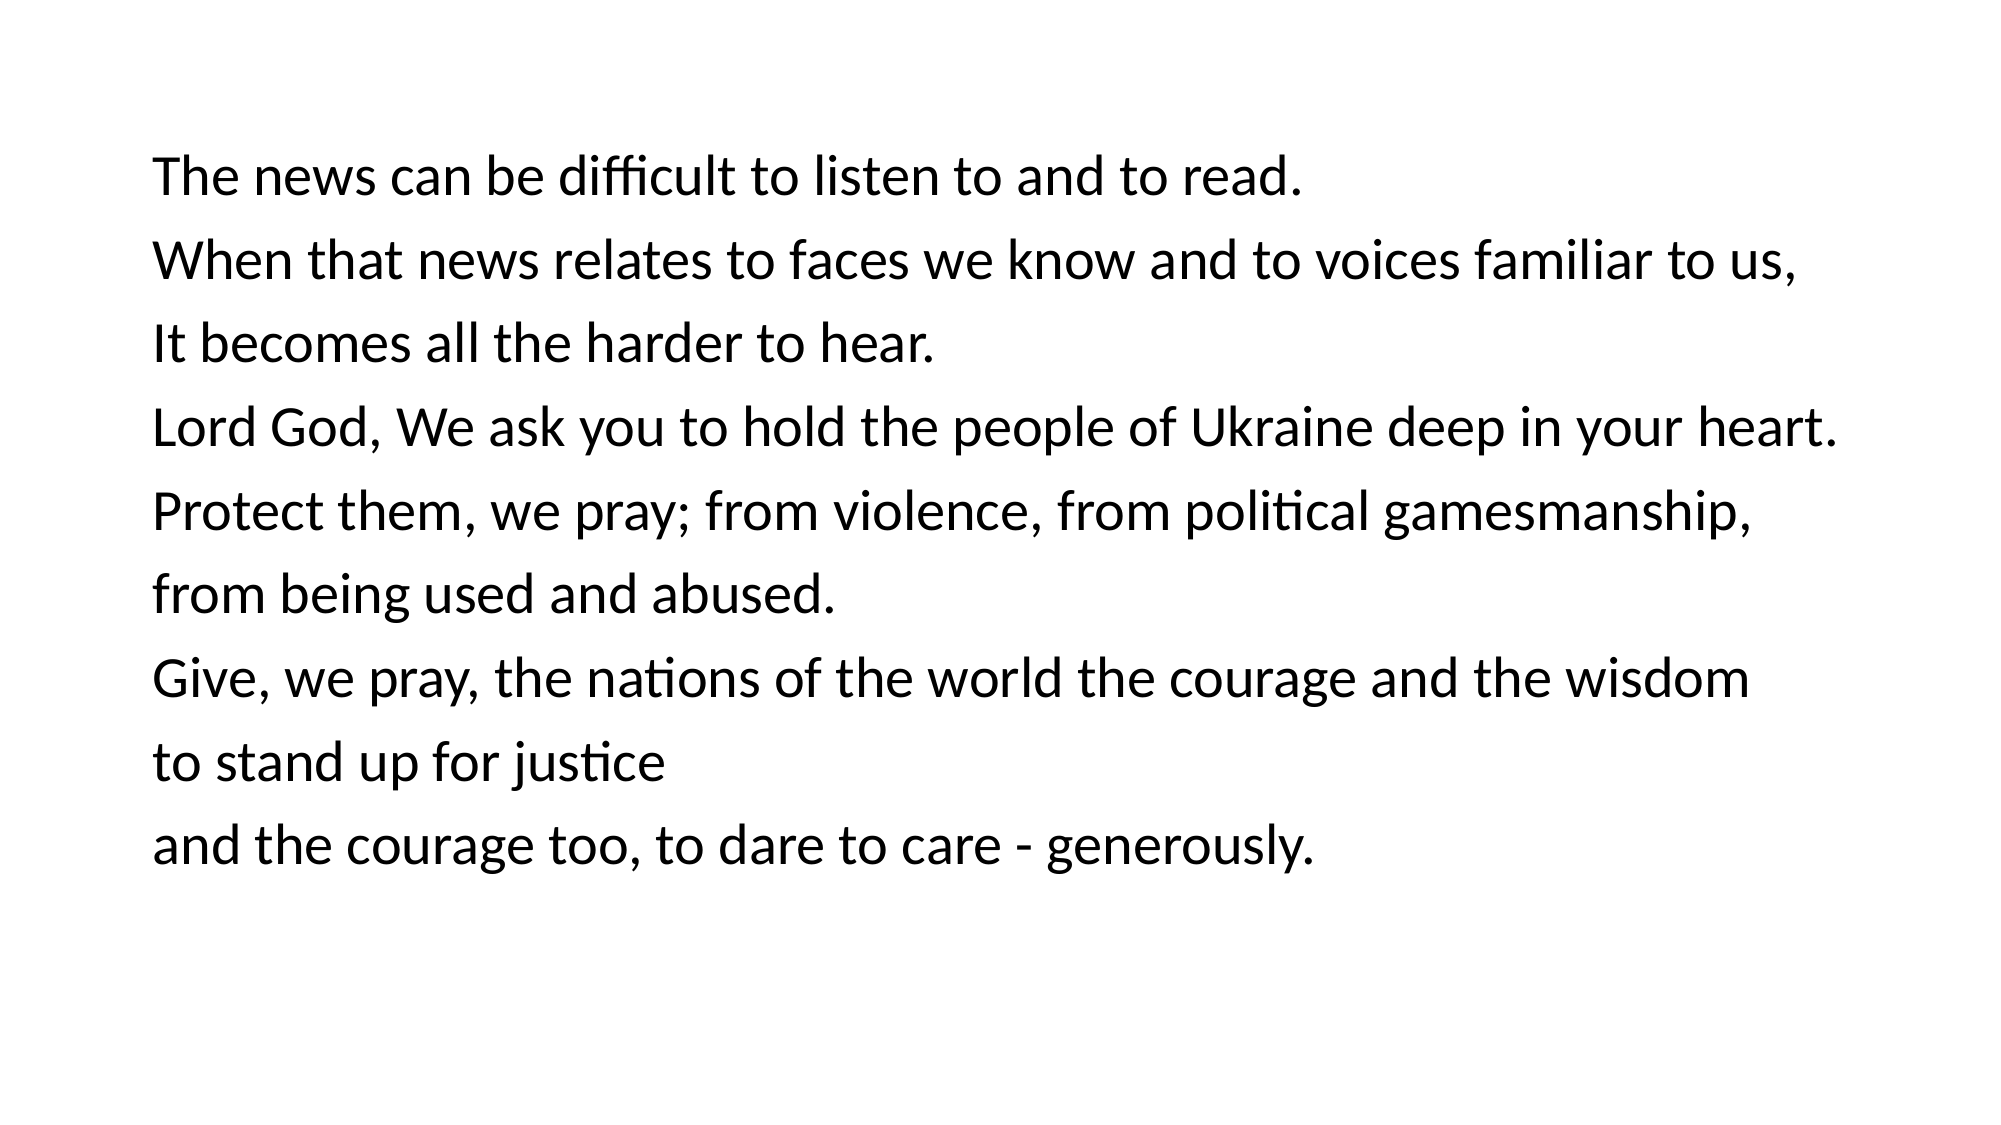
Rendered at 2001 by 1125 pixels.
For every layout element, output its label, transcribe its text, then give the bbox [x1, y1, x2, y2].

list The news can be difficult to listen to and to read. When that news relates to faces we know and to voices familiar to us, It becomes all the harder to hear. Lord God, We ask you to hold the people of Ukraine deep in your heart. Protect them, we pray; from violence, from political gamesmanship, from being used and abused. Give, we pray, the nations of the world the courage and the wisdom to stand up for justice and the courage too, to dare to care - generously. [137, 137, 1863, 1100]
